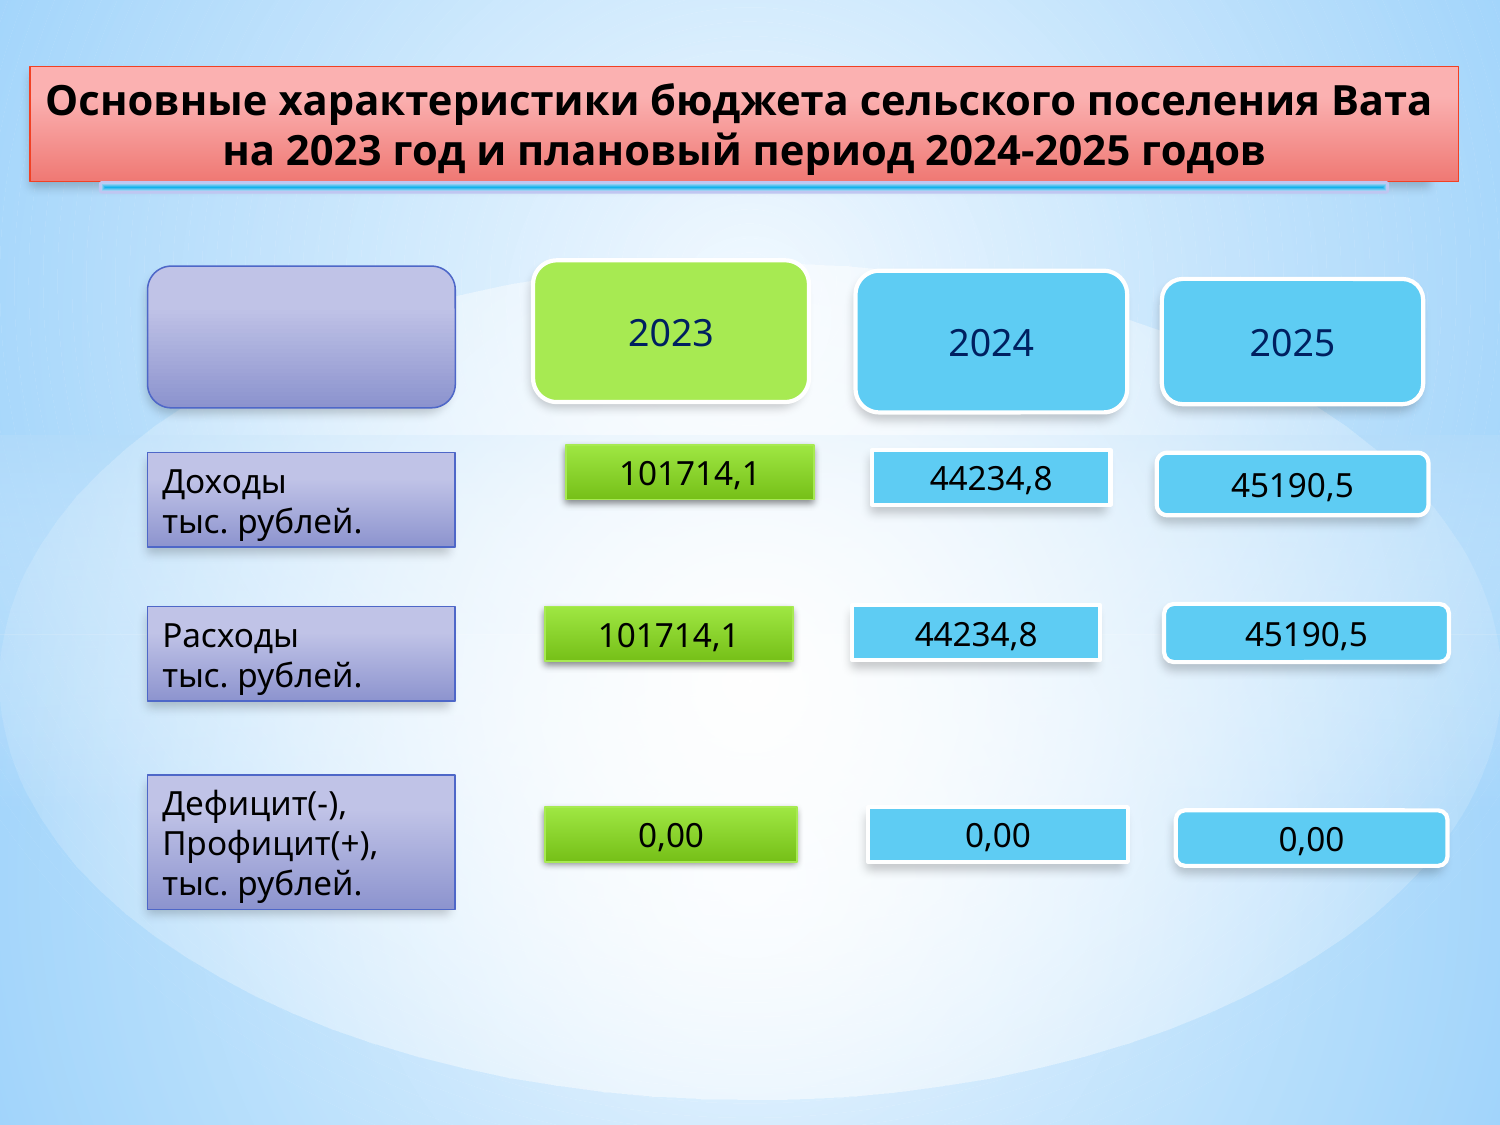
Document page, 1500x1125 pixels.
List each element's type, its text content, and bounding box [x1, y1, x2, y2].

text_box 0,00 [544, 806, 798, 863]
text_box Расходы тыс. рублей. [147, 606, 456, 702]
text_box Доходы тыс. рублей. [147, 452, 456, 548]
text_box 44234,8 [850, 603, 1102, 662]
text_box 2023 [530, 258, 812, 405]
text_box 45190,5 [1161, 601, 1452, 665]
text_box 0,00 [866, 805, 1130, 864]
text_box 44234,8 [870, 448, 1113, 507]
text_box 101714,1 [565, 444, 815, 500]
text_box 101714,1 [544, 606, 794, 662]
text_box Дефицит(-), Профицит(+), тыс. рублей. [147, 774, 456, 910]
text_box 2024 [853, 268, 1130, 415]
text_box Основные характеристики бюджета сельского поселения Вата на 2023 год и плановый период 2024-2025 годов [29, 66, 1459, 182]
text_box 2025 [1159, 276, 1426, 407]
text_box 45190,5 [1154, 450, 1431, 518]
text_box 0,00 [1173, 808, 1450, 868]
text_box [98, 181, 1390, 194]
text_box [146, 265, 457, 409]
